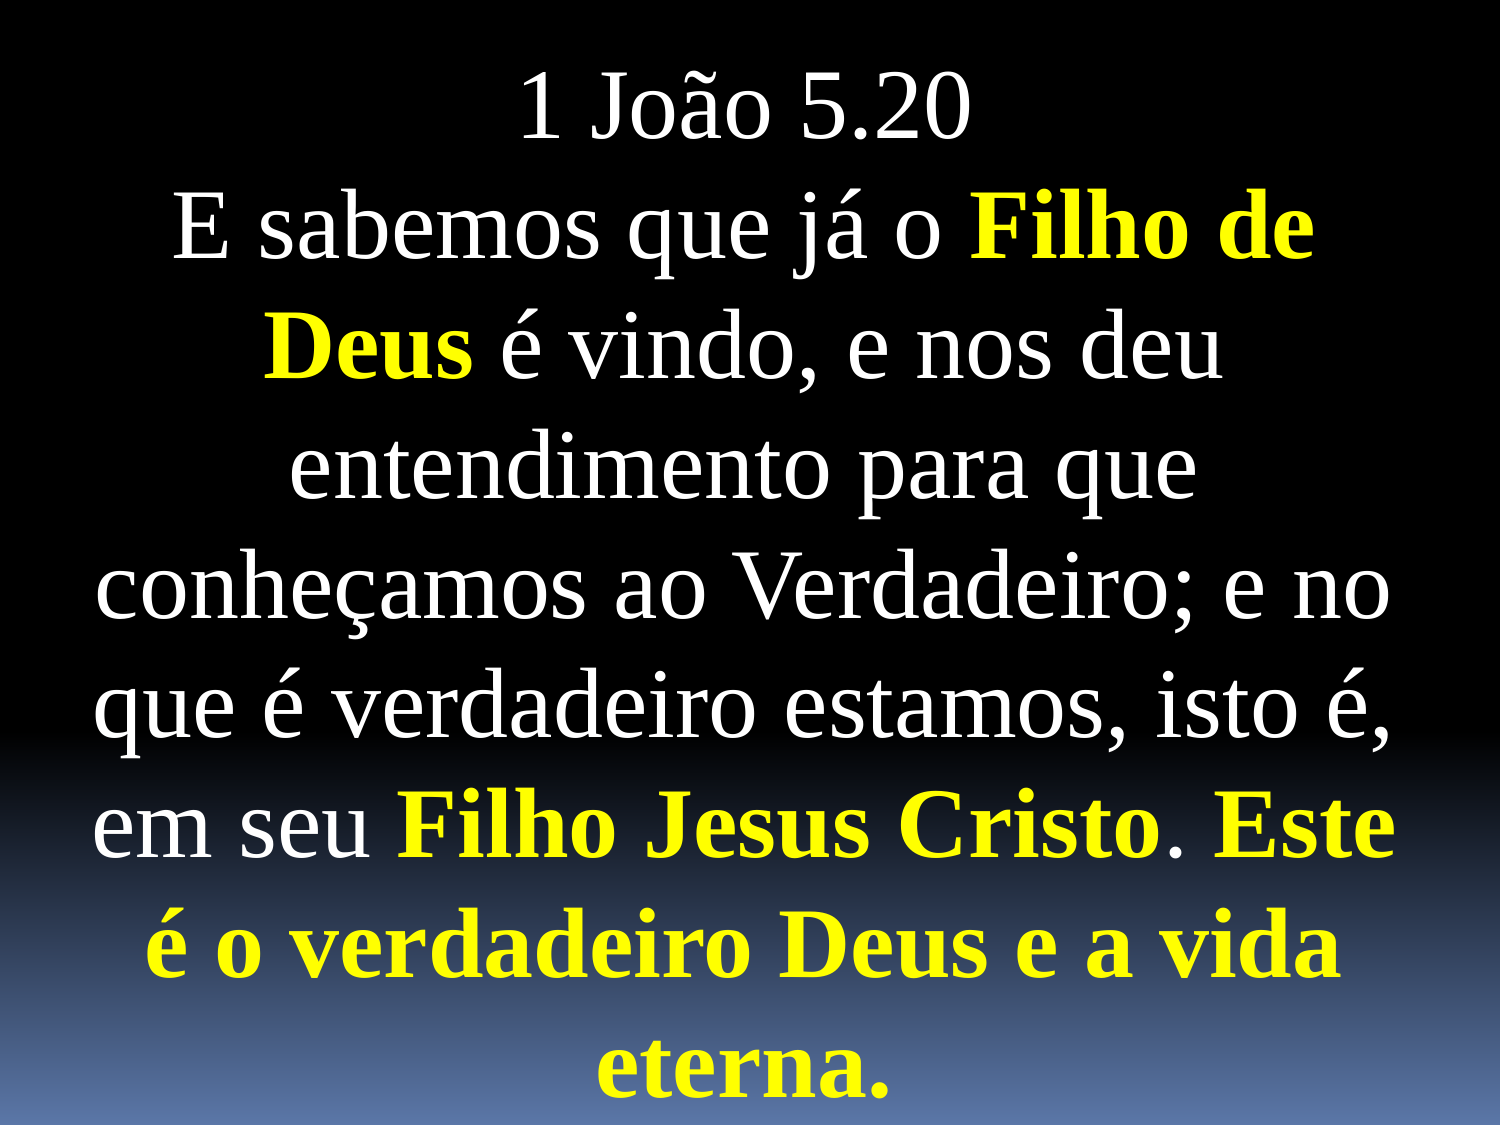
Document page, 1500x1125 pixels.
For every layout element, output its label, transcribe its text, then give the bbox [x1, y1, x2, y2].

text_box 1 João 5.20 E sabemos que já o Filho de Deus é vindo, e nos deu entendimento para que conheçamos ao Verdadeiro; e no que é verdadeiro estamos, isto é, em seu Filho Jesus Cristo. Este é o verdadeiro Deus e a vida eterna. [53, 30, 1436, 1125]
